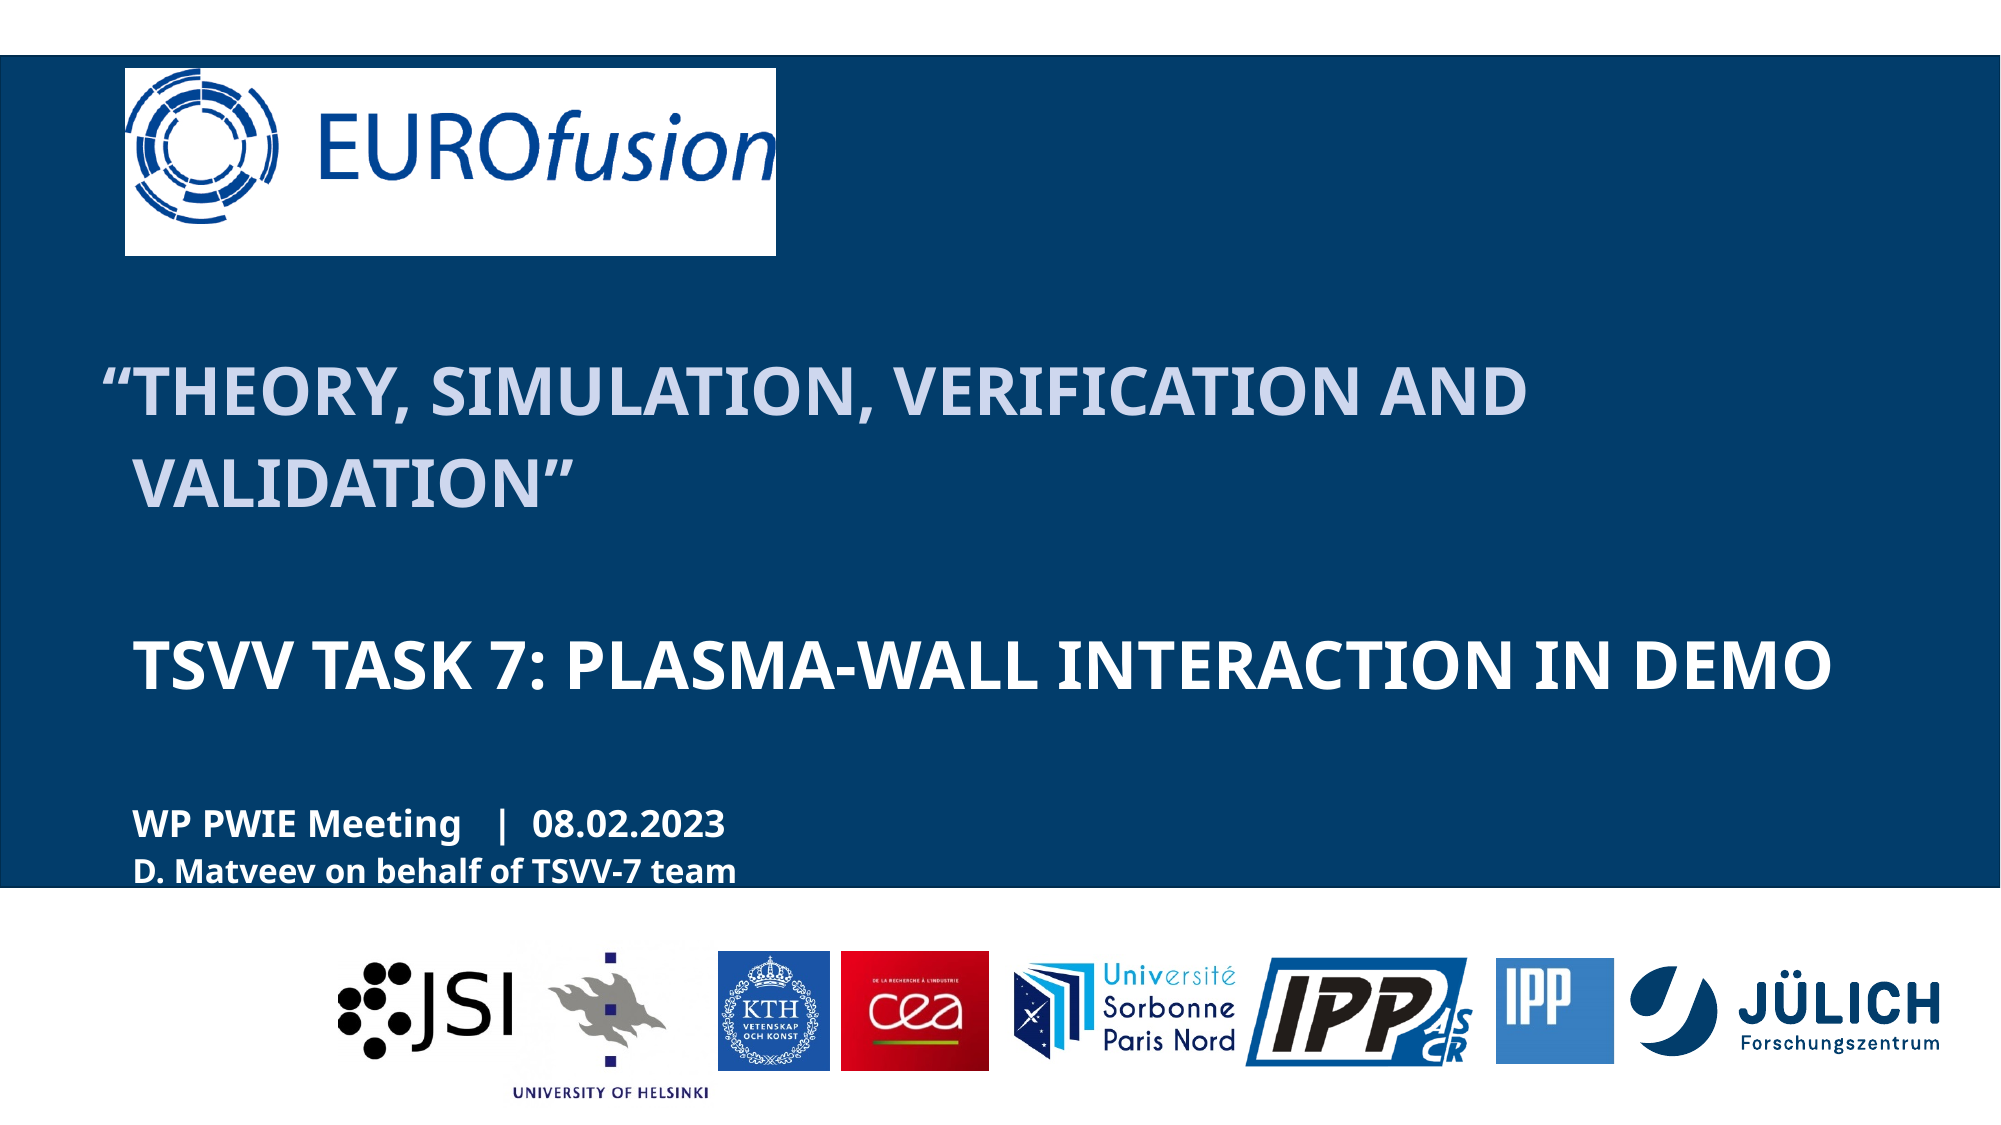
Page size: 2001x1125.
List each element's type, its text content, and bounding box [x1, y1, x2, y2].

picture [0, 2, 2000, 256]
picture [338, 940, 830, 1108]
picture [1496, 958, 1615, 1064]
title “Theory, Simulation, Verification and Validation” TSVV Task 7: Plasma-Wall Interaction in DEMO WP PWIE Meeting | 08.02.2023 D. Matveev on behalf of TSVV-7 team [102, 338, 1987, 819]
picture [1005, 954, 1473, 1068]
picture [841, 951, 989, 1071]
